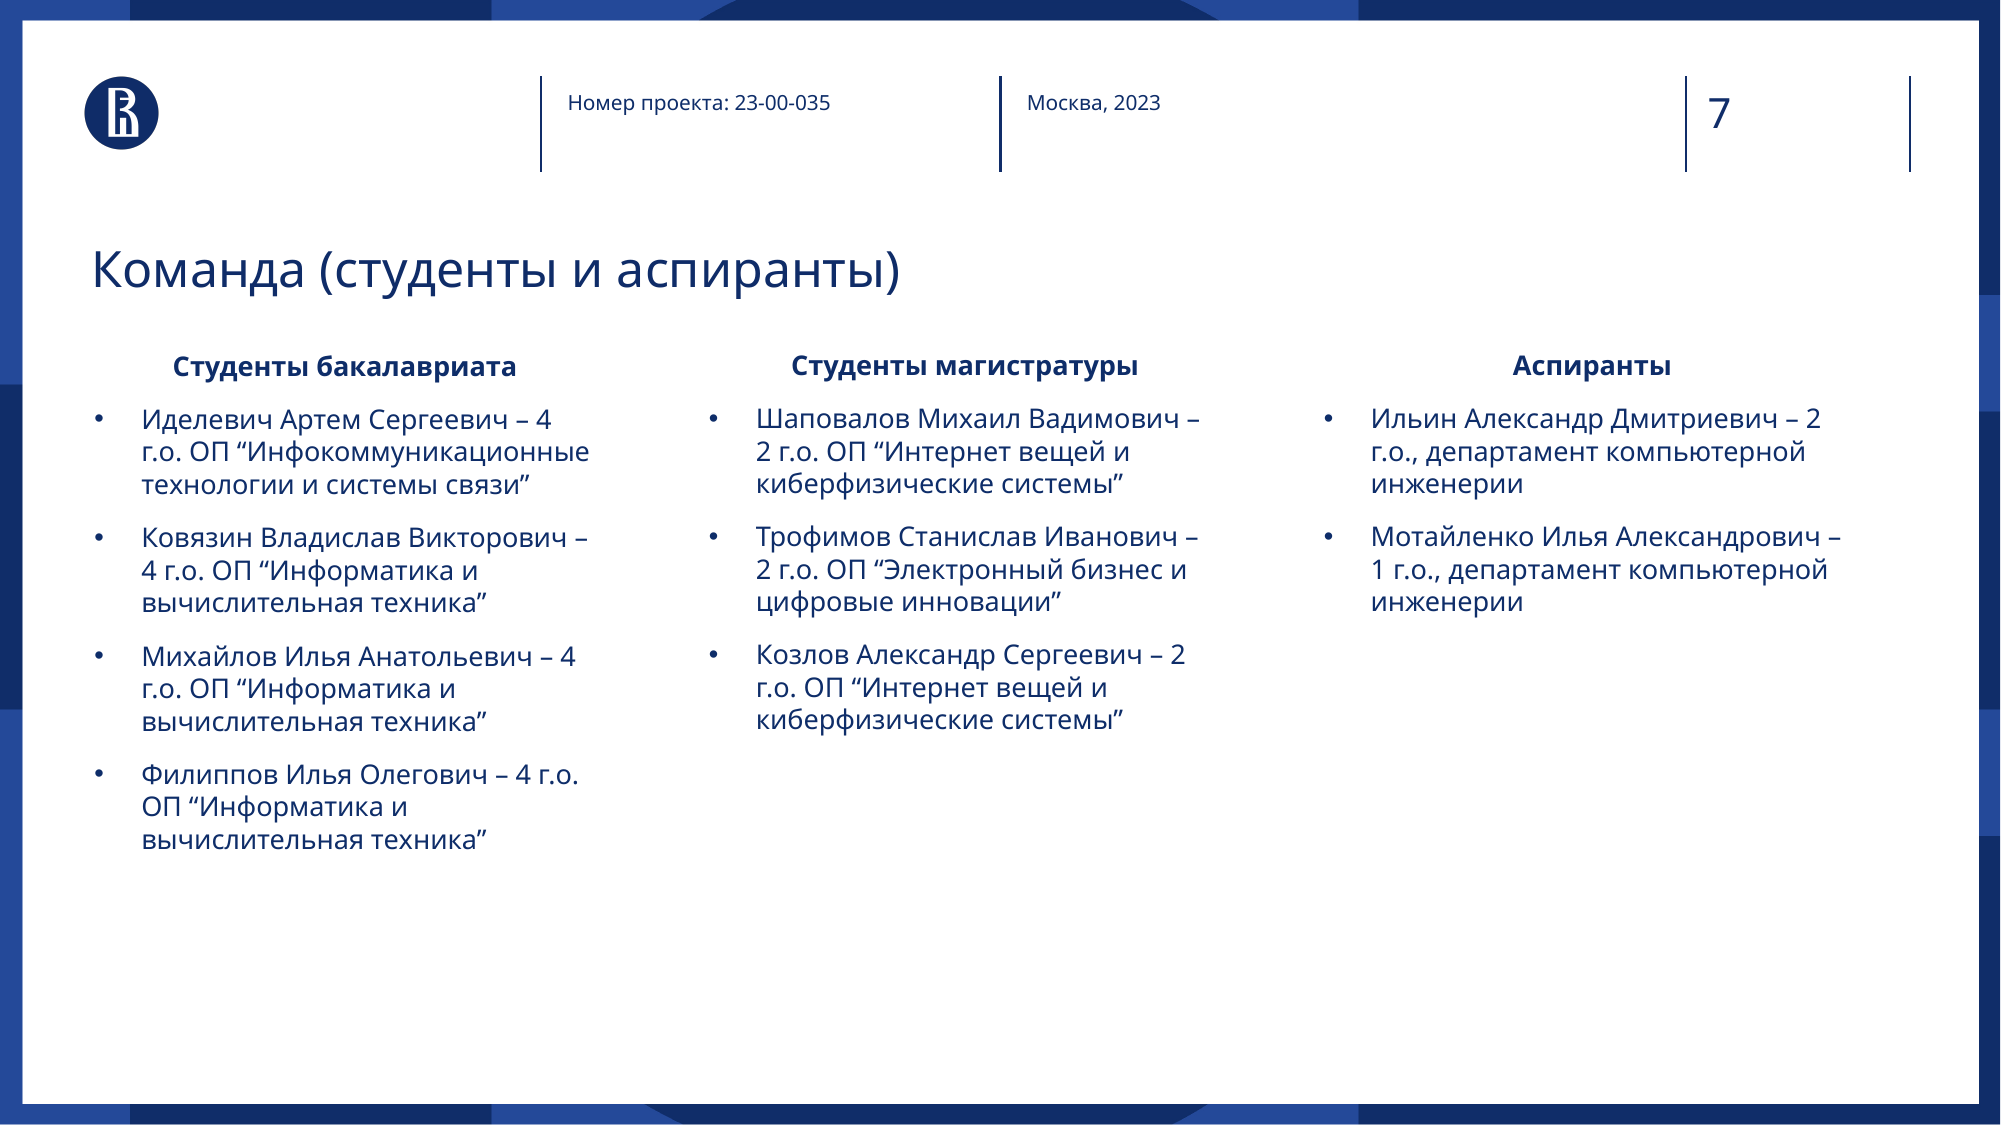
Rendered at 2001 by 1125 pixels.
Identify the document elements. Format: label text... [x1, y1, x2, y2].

text_box Студенты магистратуры Шаповалов Михаил Вадимович – 2 г.о. ОП “Интернет вещей и киберфизические системы” Трофимов Станислав Иванович – 2 г.о. ОП “Электронный бизнес и цифровые инновации” Козлов Александр Сергеевич – 2 г.о. ОП “Интернет вещей и киберфизические системы” [708, 348, 1221, 931]
title Команда (студенты и аспиранты) [91, 237, 1906, 365]
list Номер проекта: 23-00-035 [567, 90, 907, 157]
text_box Аспиранты Ильин Александр Дмитриевич – 2 г.о., департамент компьютерной инженерии Мотайленко Илья Александрович – 1 г.о., департамент компьютерной инженерии [1323, 348, 1861, 931]
list Москва, 2023 [1026, 90, 1367, 157]
list Студенты бакалавриата Иделевич Артем Сергеевич – 4 г.о. ОП “Инфокоммуникационные технологии и системы связи” Ковязин Владислав Викторович – 4 г.о. ОП “Информатика и вычислительная техника” Михайлов Илья Анатольевич – 4 г.о. ОП “Информатика и вычислительная техника” Филиппов Илья Олегович – 4 г.о. ОП “Информатика и вычислительная техника” [94, 349, 596, 931]
picture [0, 0, 2001, 1125]
